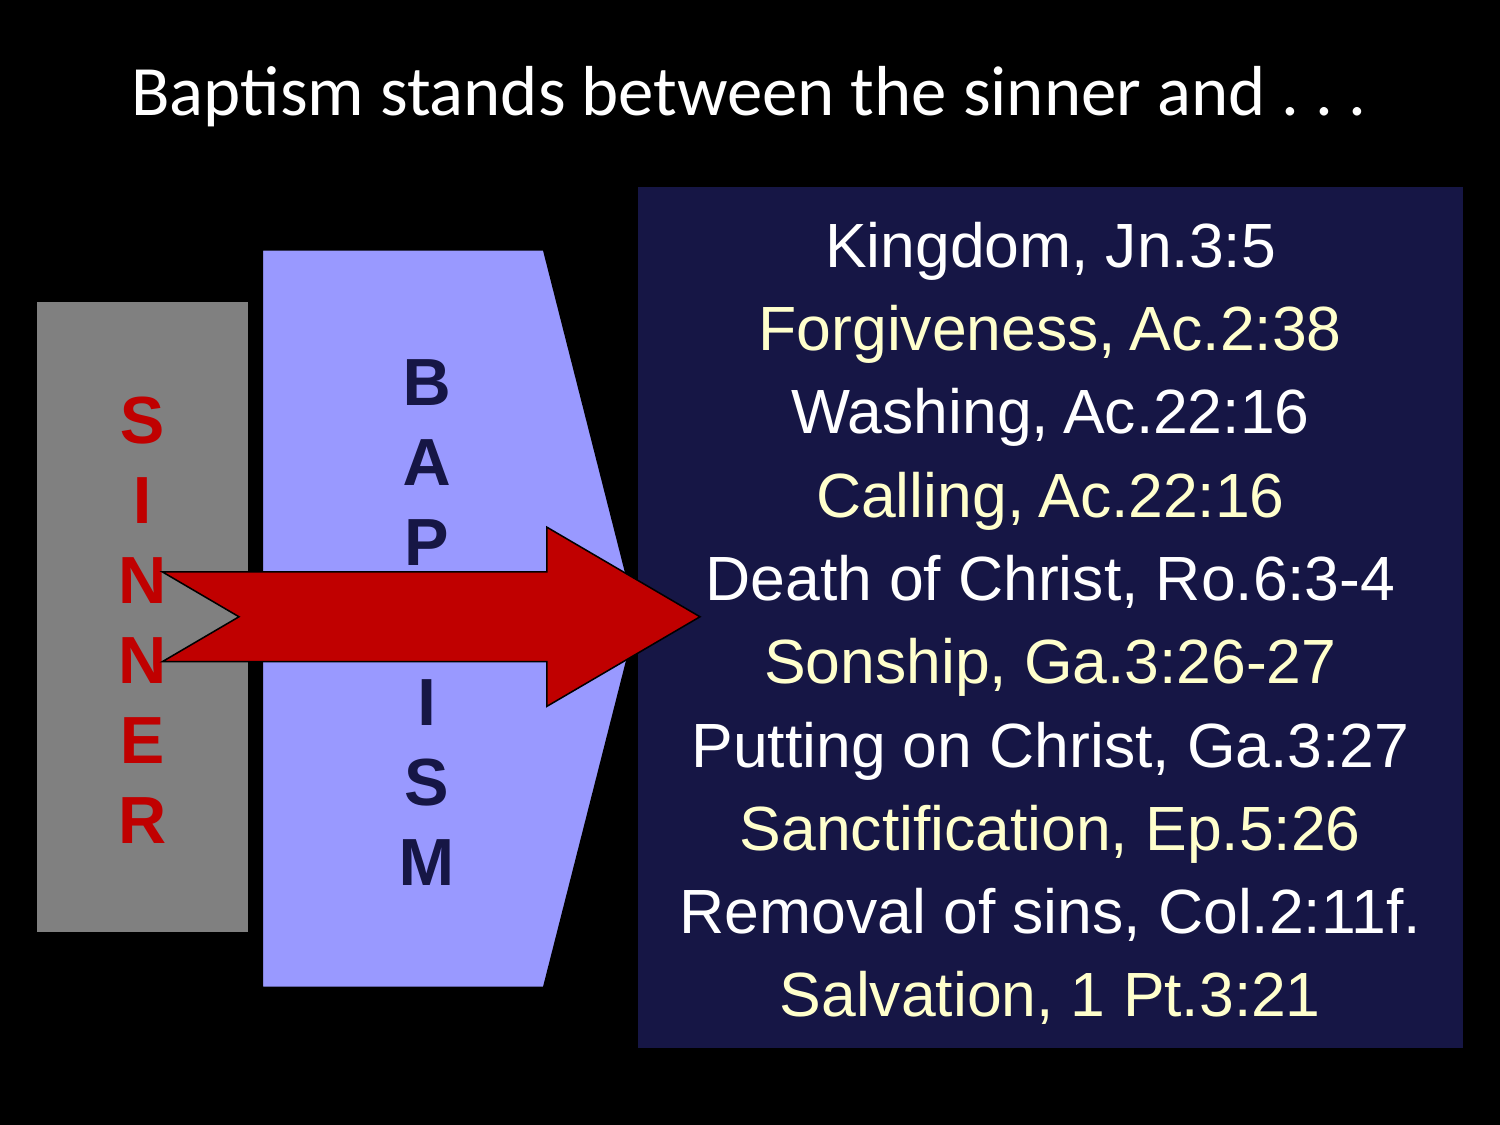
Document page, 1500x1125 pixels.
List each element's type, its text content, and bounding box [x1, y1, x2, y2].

text_box B A P T I S M [262, 661, 627, 988]
text_box [162, 527, 700, 707]
text_box S I N N E R [35, 301, 249, 933]
text_box B A P T I S M [262, 249, 626, 572]
text_box Kingdom, Jn.3:5 Forgiveness, Ac.2:38 Washing, Ac.22:16 Calling, Ac.22:16 Death of Christ, Ro.6:3-4 Sonship, Ga.3:26-27 Putting on Christ, Ga.3:27 Sanctification, Ep.5:26 Removal of sins, Col.2:11f. Salvation, 1 Pt.3:21 [637, 185, 1464, 1049]
title Baptism stands between the sinner and . . . [7, 12, 1493, 163]
